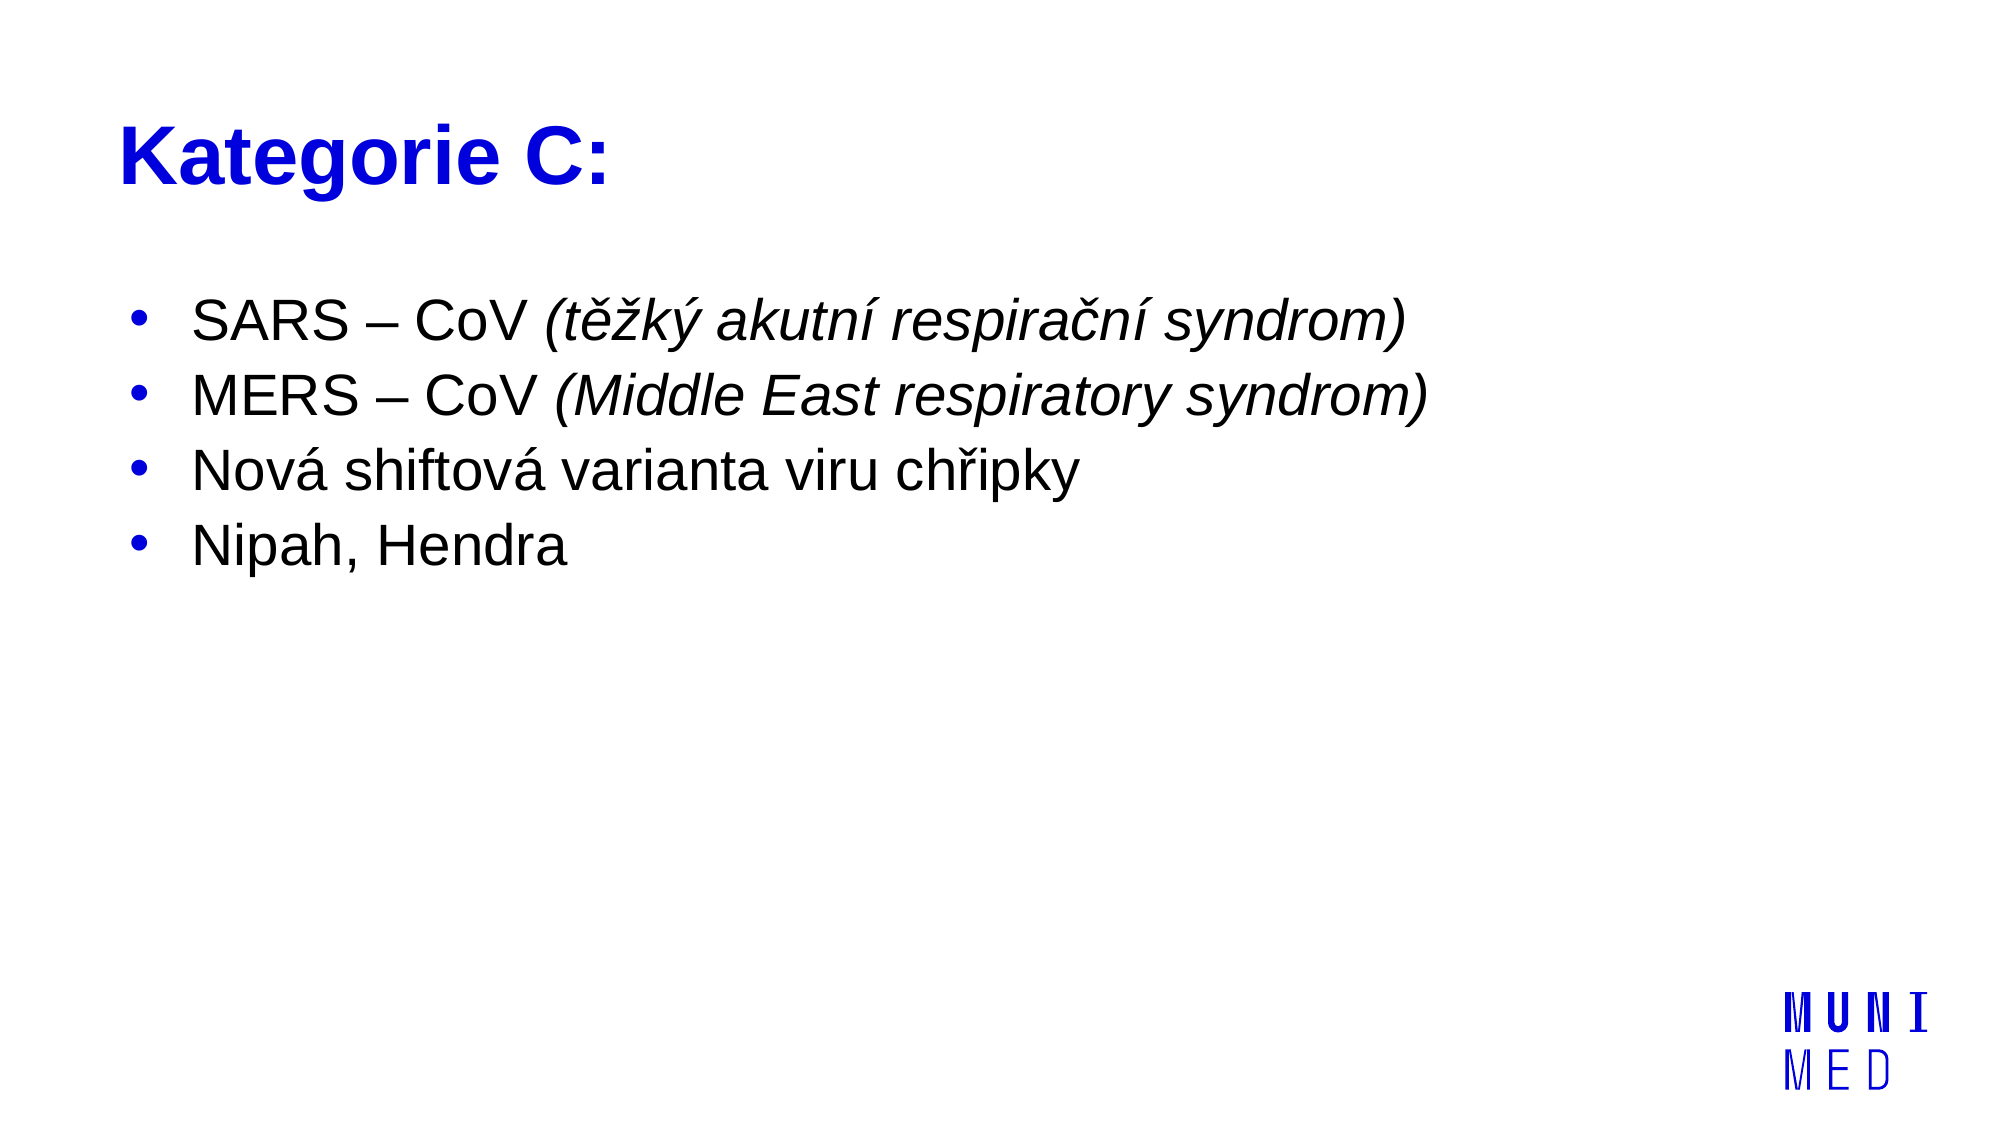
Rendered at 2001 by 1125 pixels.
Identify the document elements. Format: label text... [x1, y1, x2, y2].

list SARS – CoV (těžký akutní respirační syndrom) MERS – CoV (Middle East respiratory syndrom) Nová shiftová varianta viru chřipky Nipah, Hendra [118, 277, 1883, 957]
title Kategorie C: [118, 118, 1883, 193]
